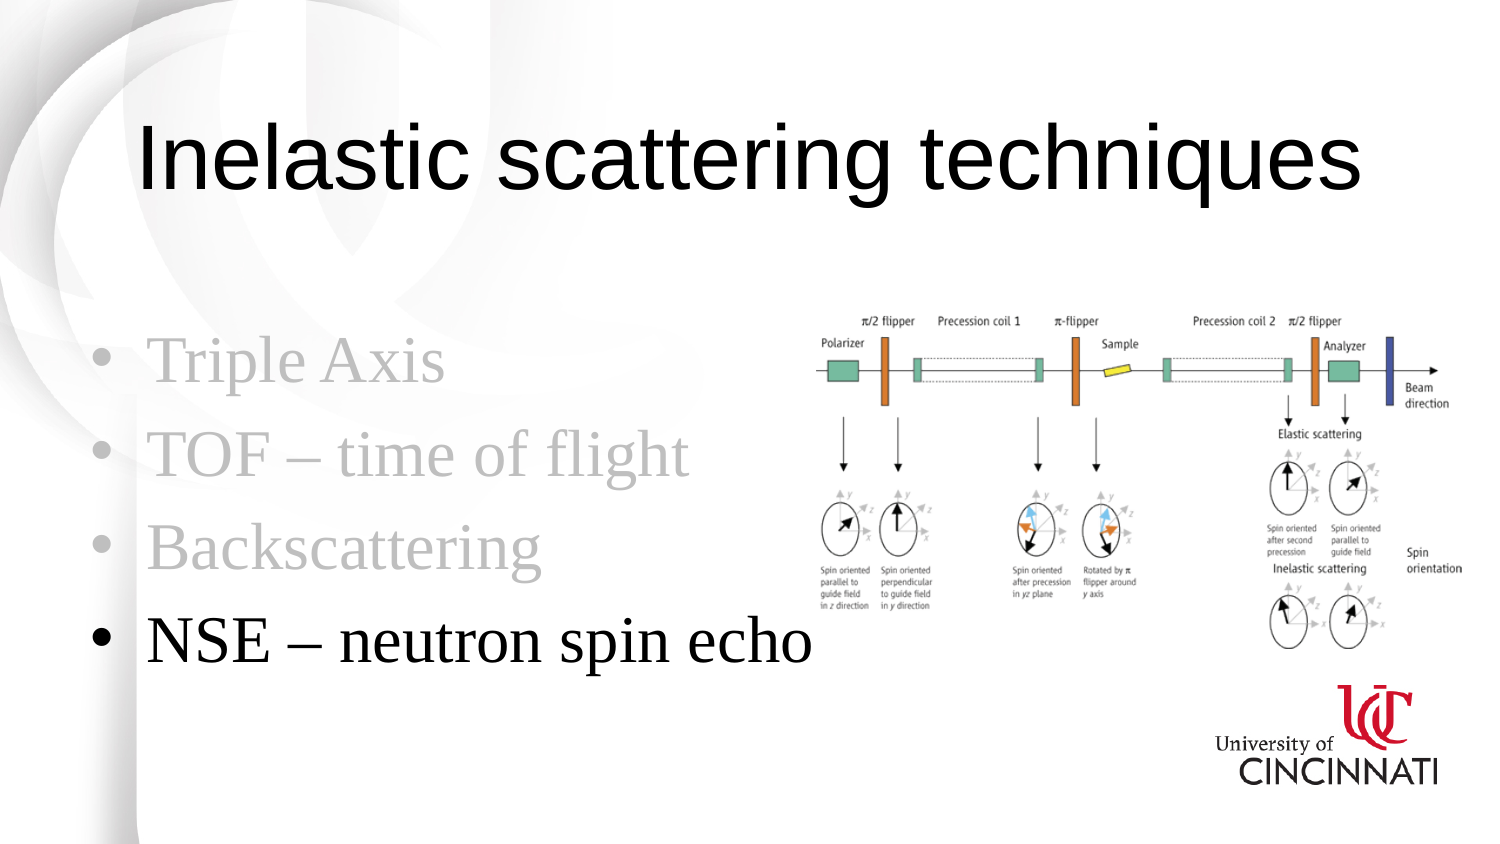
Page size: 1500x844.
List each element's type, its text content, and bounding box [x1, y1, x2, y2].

list Triple Axis TOF – time of flight Backscattering NSE – neutron spin echo [75, 308, 1268, 724]
picture [0, 0, 1500, 844]
title Inelastic scattering techniques [75, 82, 1425, 224]
